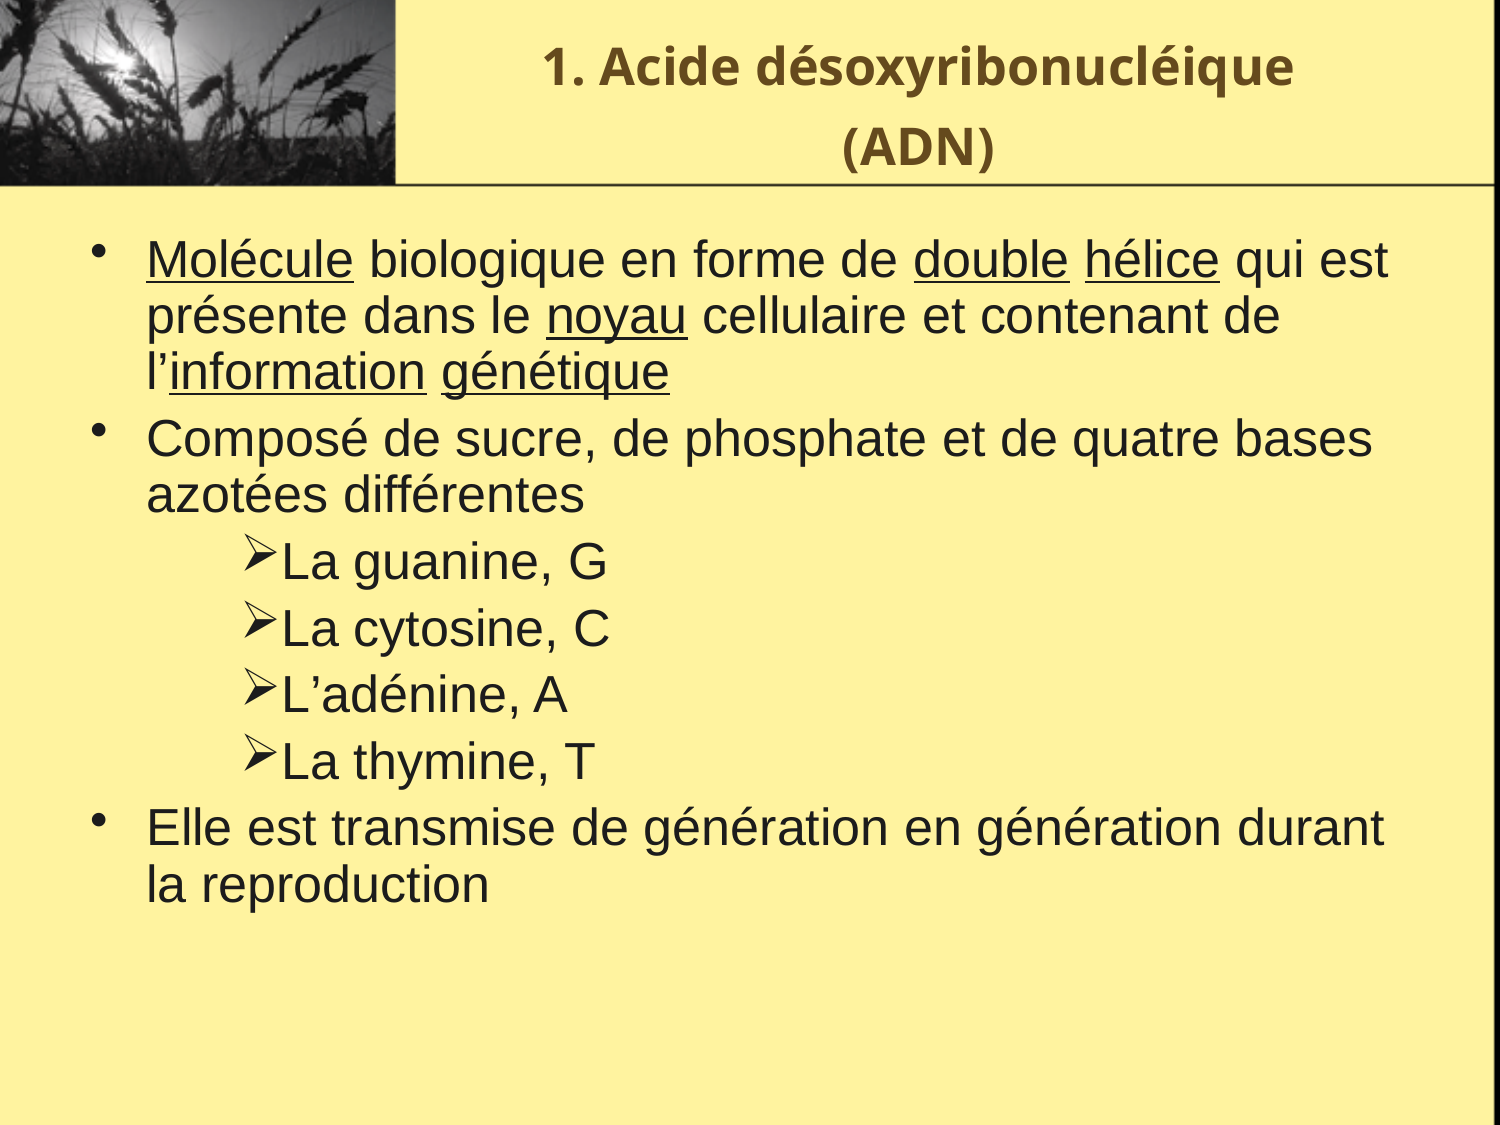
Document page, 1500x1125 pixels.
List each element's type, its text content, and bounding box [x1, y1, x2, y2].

picture [0, 0, 1500, 1125]
text_box 1. Acide désoxyribonucléique [526, 25, 1311, 103]
list Molécule biologique en forme de double hélice qui est présente dans le noyau cellulaire et contenant de l’information génétique Composé de sucre, de phosphate et de quatre bases azotées différentes La guanine, G La cytosine, C L’adénine, A La thymine, T Elle est transmise de génération en génération durant la reproduction [75, 224, 1413, 1047]
title (ADN) [425, 79, 1413, 211]
